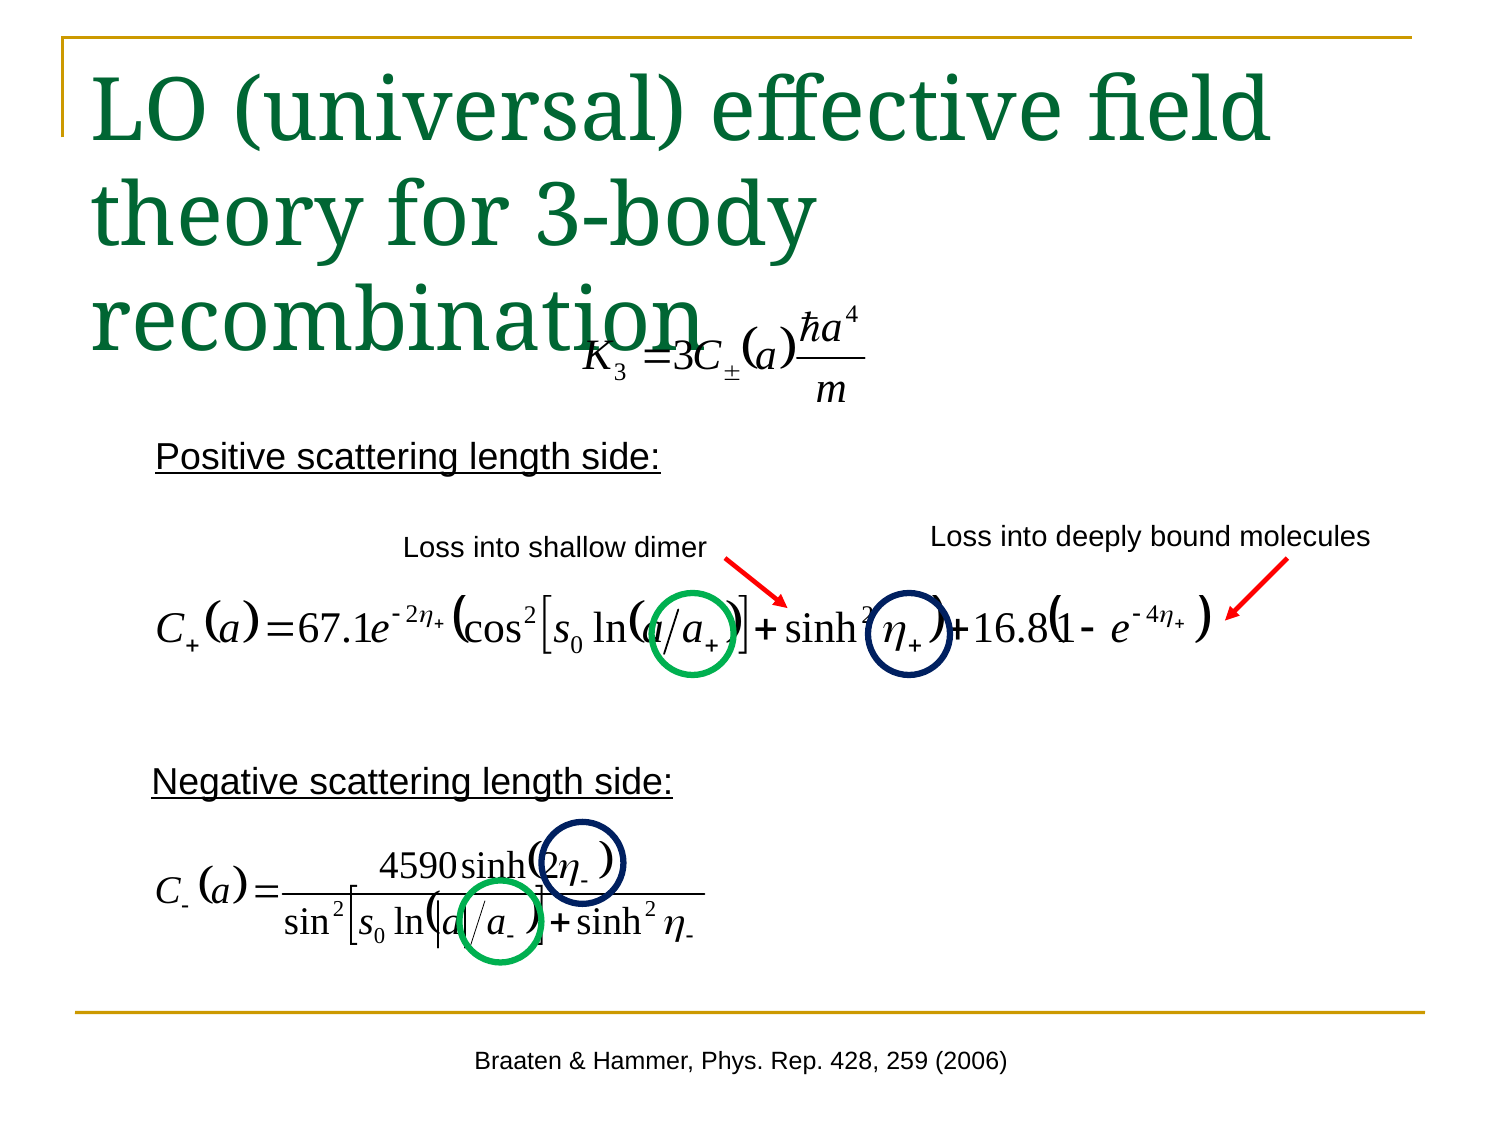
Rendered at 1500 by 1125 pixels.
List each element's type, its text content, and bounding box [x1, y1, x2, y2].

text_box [149, 841, 713, 956]
text_box Positive scattering length side: [140, 424, 676, 485]
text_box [574, 292, 876, 413]
text_box [890, 673, 928, 678]
title LO (universal) effective field theory for 3-body recombination [74, 45, 1426, 233]
text_box [545, 819, 619, 840]
text_box Negative scattering length side: [136, 749, 689, 810]
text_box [1224, 557, 1288, 621]
text_box [674, 673, 711, 678]
text_box Loss into deeply bound molecules [915, 510, 1387, 561]
text_box Braaten & Hammer, Phys. Rep. 428, 259 (2006) [459, 1037, 1024, 1083]
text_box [724, 557, 788, 609]
text_box Loss into shallow dimer [388, 520, 723, 571]
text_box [149, 595, 1213, 666]
